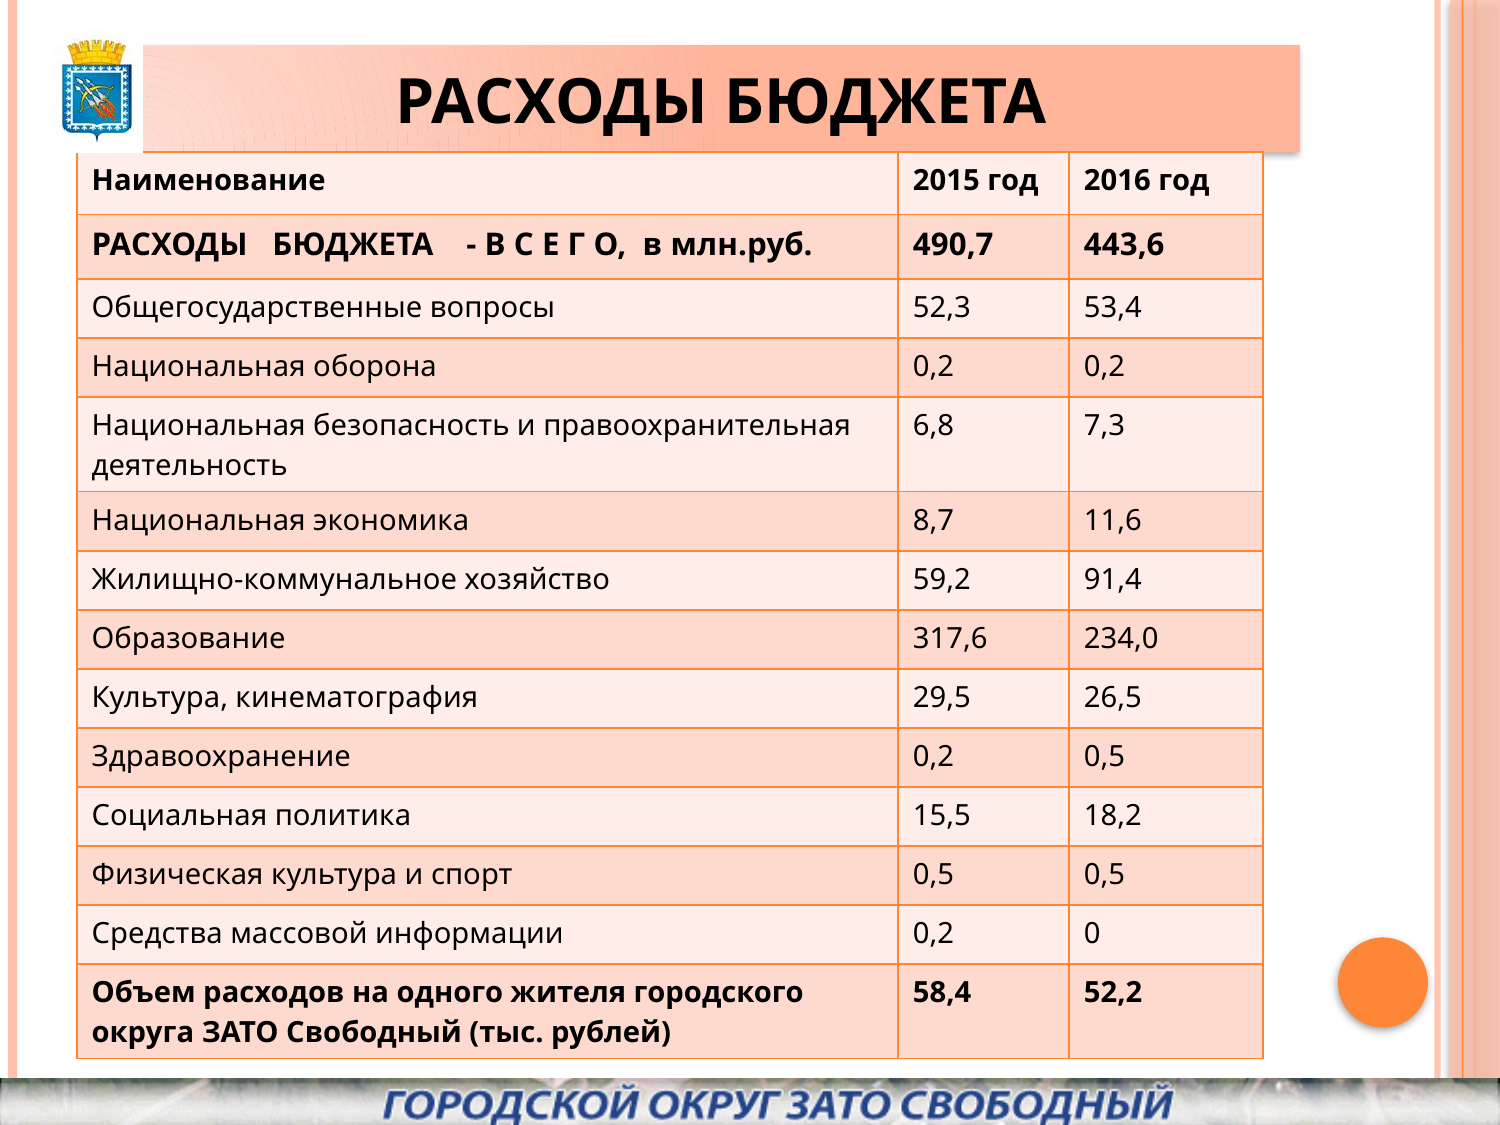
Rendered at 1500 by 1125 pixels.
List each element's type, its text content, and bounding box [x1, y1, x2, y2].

table_cell 0,2 [899, 339, 1068, 396]
table_cell Национальная безопасность и правоохранительная деятельность [78, 398, 897, 491]
table_cell 52,2 [1070, 965, 1262, 1058]
table_cell 0,2 [899, 729, 1068, 786]
table_cell Социальная политика [78, 788, 897, 845]
table_cell 490,7 [899, 215, 1068, 278]
table_cell 7,3 [1070, 398, 1262, 491]
table_cell Национальная экономика [78, 492, 897, 550]
table_cell Объем расходов на одного жителя городского округа ЗАТО Свободный (тыс. рублей) [78, 965, 897, 1058]
table_header Наименование [78, 153, 897, 214]
table_cell Национальная оборона [78, 339, 897, 396]
table_cell 11,6 [1070, 492, 1262, 550]
table_cell Средства массовой информации [78, 906, 897, 963]
table_header 2015 год [899, 153, 1068, 214]
table_cell 234,0 [1070, 611, 1262, 668]
table_cell 59,2 [899, 552, 1068, 609]
table_cell 8,7 [899, 492, 1068, 550]
table_cell 0,5 [1070, 729, 1262, 786]
table_cell 317,6 [899, 611, 1068, 668]
table_cell Физическая культура и спорт [78, 847, 897, 904]
picture [52, 30, 144, 154]
picture [0, 1078, 1500, 1125]
table_cell 0,5 [1070, 847, 1262, 904]
table_cell 18,2 [1070, 788, 1262, 845]
table_cell 0,2 [1070, 339, 1262, 396]
table_cell 0,2 [899, 906, 1068, 963]
table_cell РАСХОДЫ БЮДЖЕТА - В С Е Г О, в млн.руб. [78, 215, 897, 278]
table_cell 15,5 [899, 788, 1068, 845]
table_cell 26,5 [1070, 670, 1262, 727]
table_cell Здравоохранение [78, 729, 897, 786]
table_cell 52,3 [899, 280, 1068, 337]
table_cell Культура, кинематография [78, 670, 897, 727]
table_cell 53,4 [1070, 280, 1262, 337]
table_cell 0,5 [899, 847, 1068, 904]
table_cell 91,4 [1070, 552, 1262, 609]
table_cell 29,5 [899, 670, 1068, 727]
table_cell 443,6 [1070, 215, 1262, 278]
table_cell Общегосударственные вопросы [78, 280, 897, 337]
table_cell 58,4 [899, 965, 1068, 1058]
table_header 2016 год [1070, 153, 1262, 214]
table_cell 0 [1070, 906, 1262, 963]
table_cell Образование [78, 611, 897, 668]
title Расходы бюджета [150, 44, 1301, 153]
table_cell 6,8 [899, 398, 1068, 491]
table_cell Жилищно-коммунальное хозяйство [78, 552, 897, 609]
